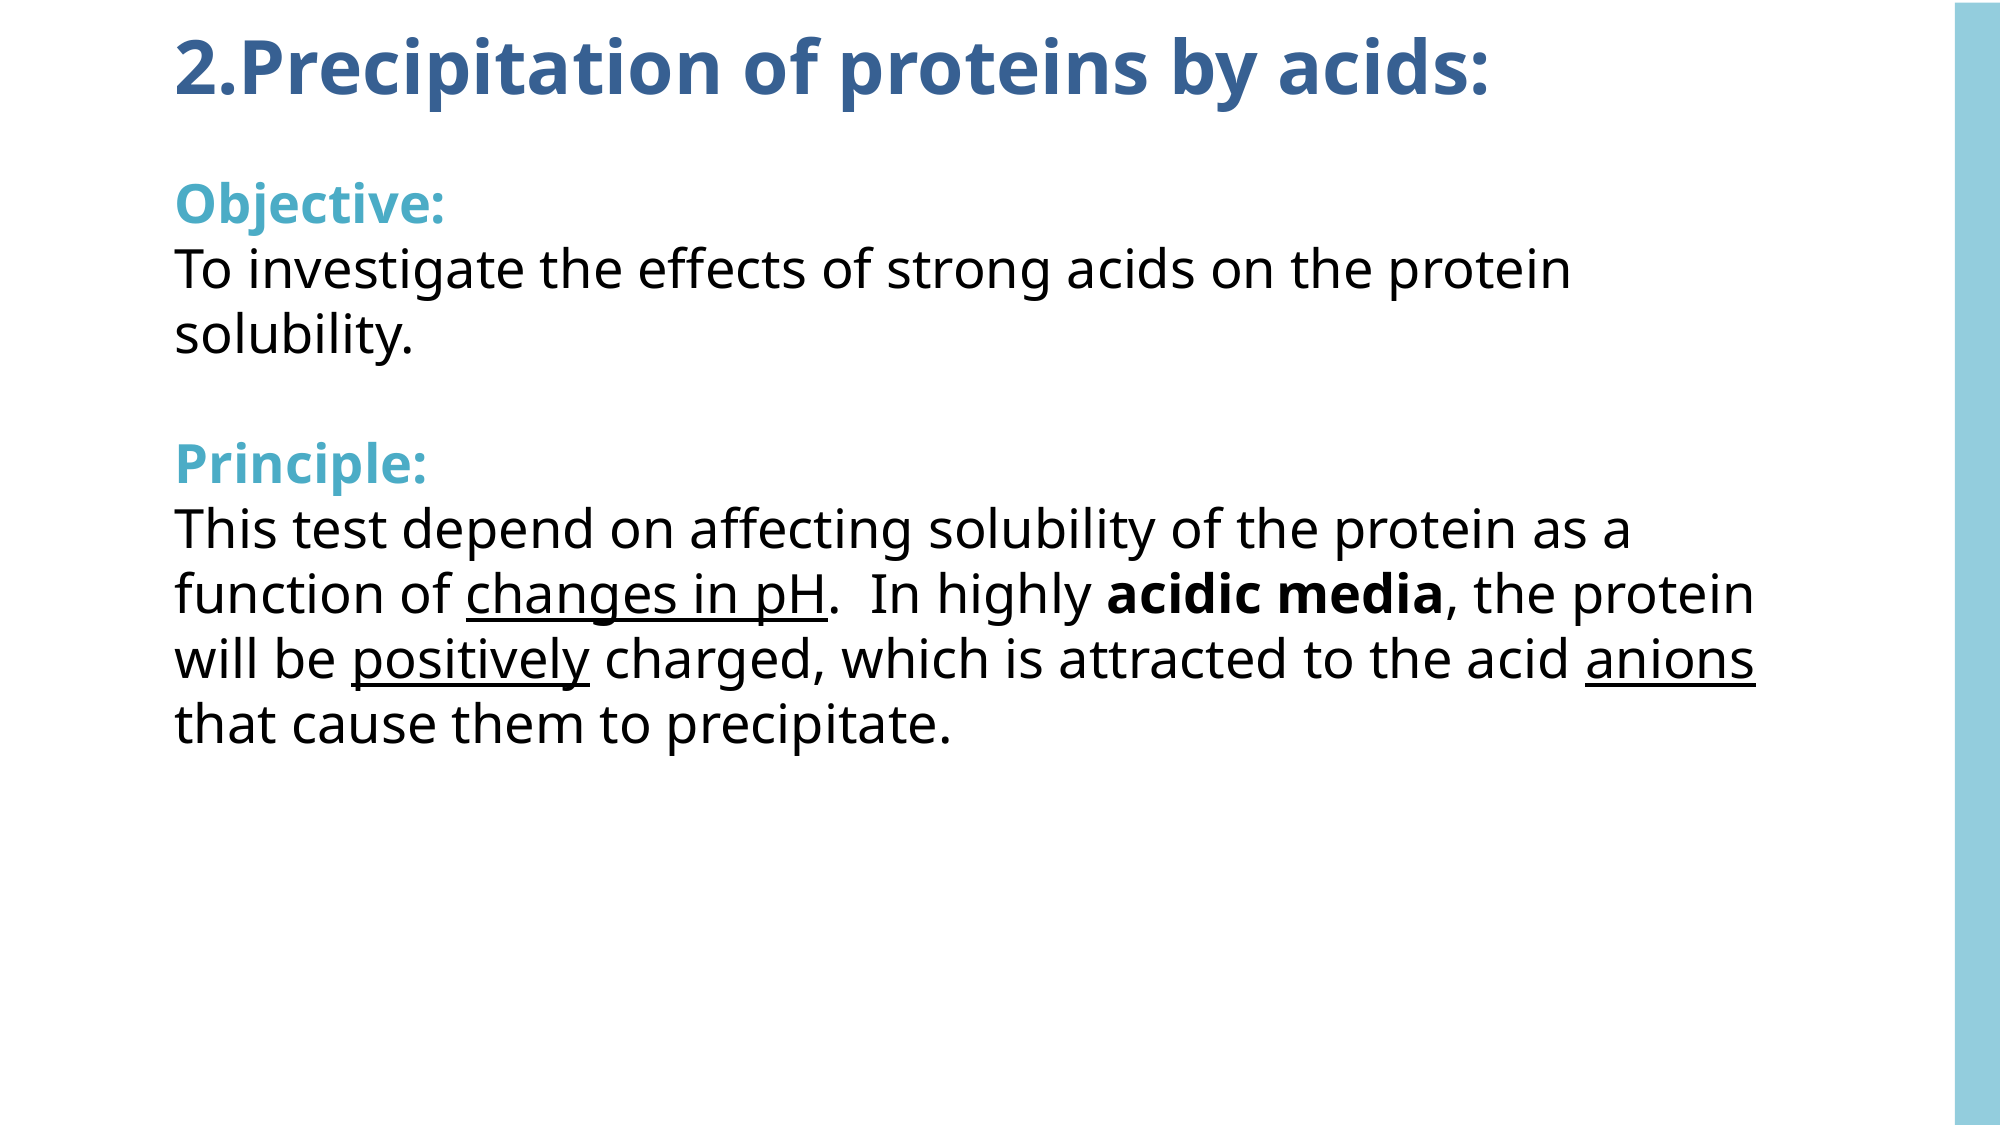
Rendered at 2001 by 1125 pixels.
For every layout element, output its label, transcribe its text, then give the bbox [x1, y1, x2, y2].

text_box [1953, 1, 2000, 1125]
text_box 2.Precipitation of proteins by acids: Objective: To investigate the effects of strong acids on the protein solubility. Principle: This test depend on affecting solubility of the protein as a function of changes in pH. In highly acidic media, the protein will be positively charged, which is attracted to the acid anions that cause them to precipitate. [159, 12, 1795, 892]
